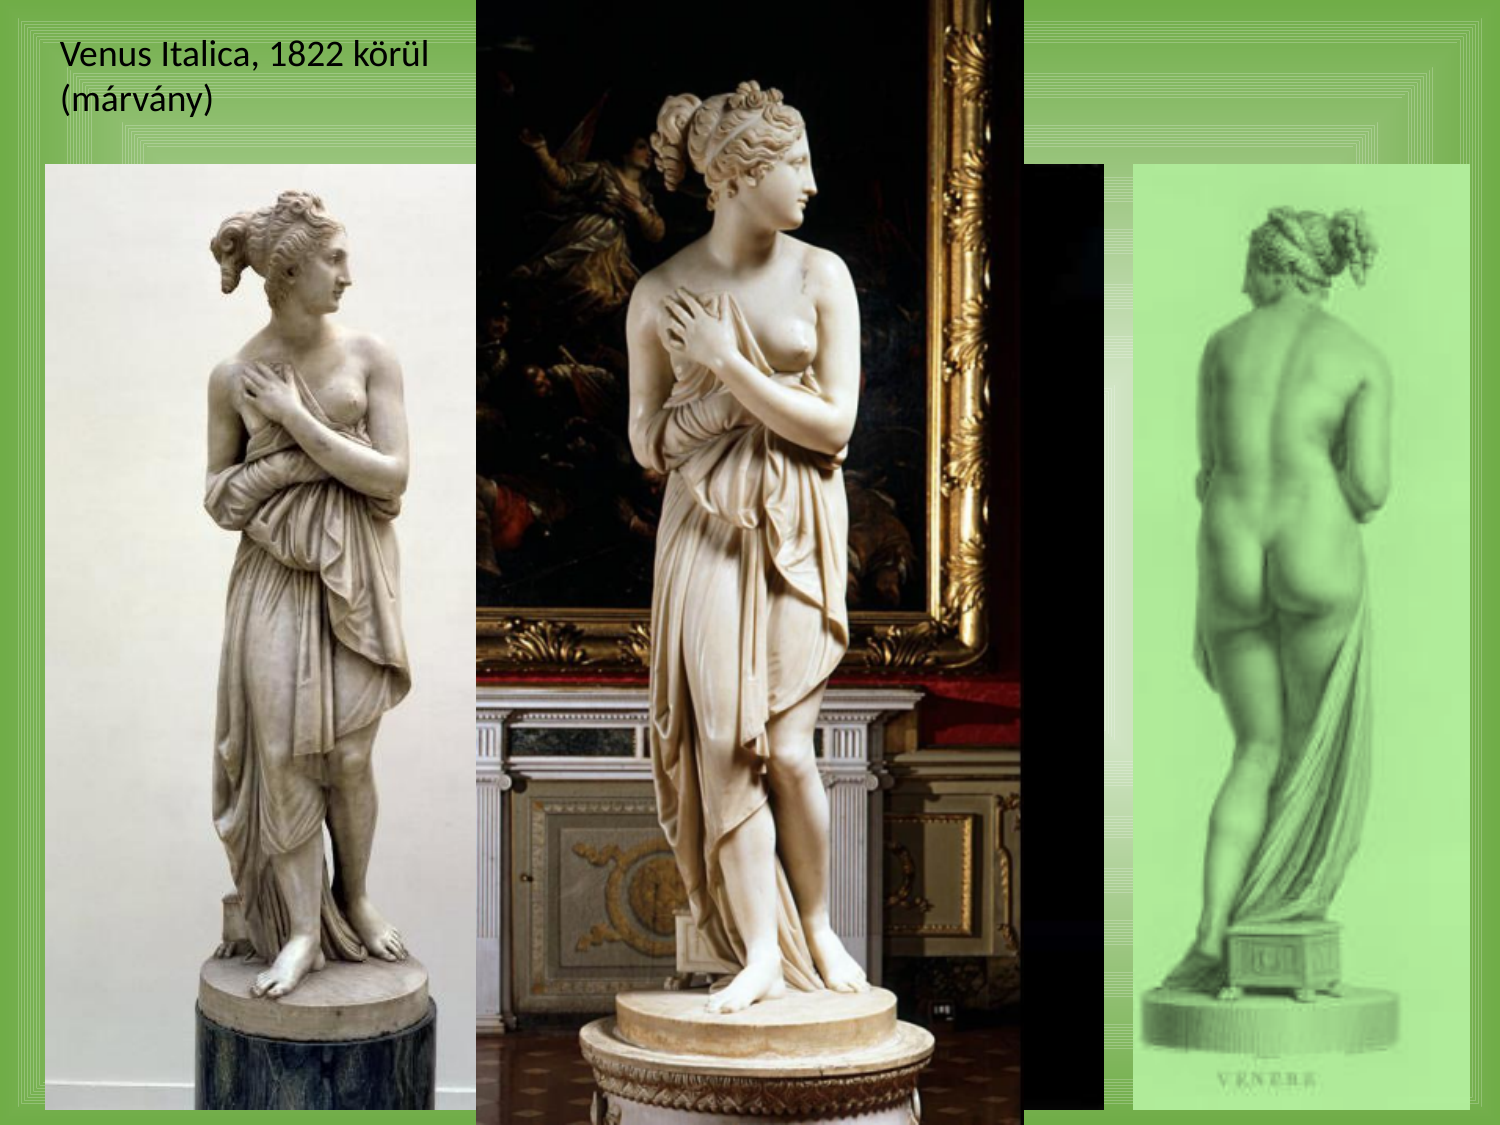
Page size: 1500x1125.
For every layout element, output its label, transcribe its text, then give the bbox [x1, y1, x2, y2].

text_box Venus Italica, 1822 körül (márvány) [45, 21, 476, 127]
picture [45, 0, 1105, 1125]
picture [1133, 164, 1470, 1110]
